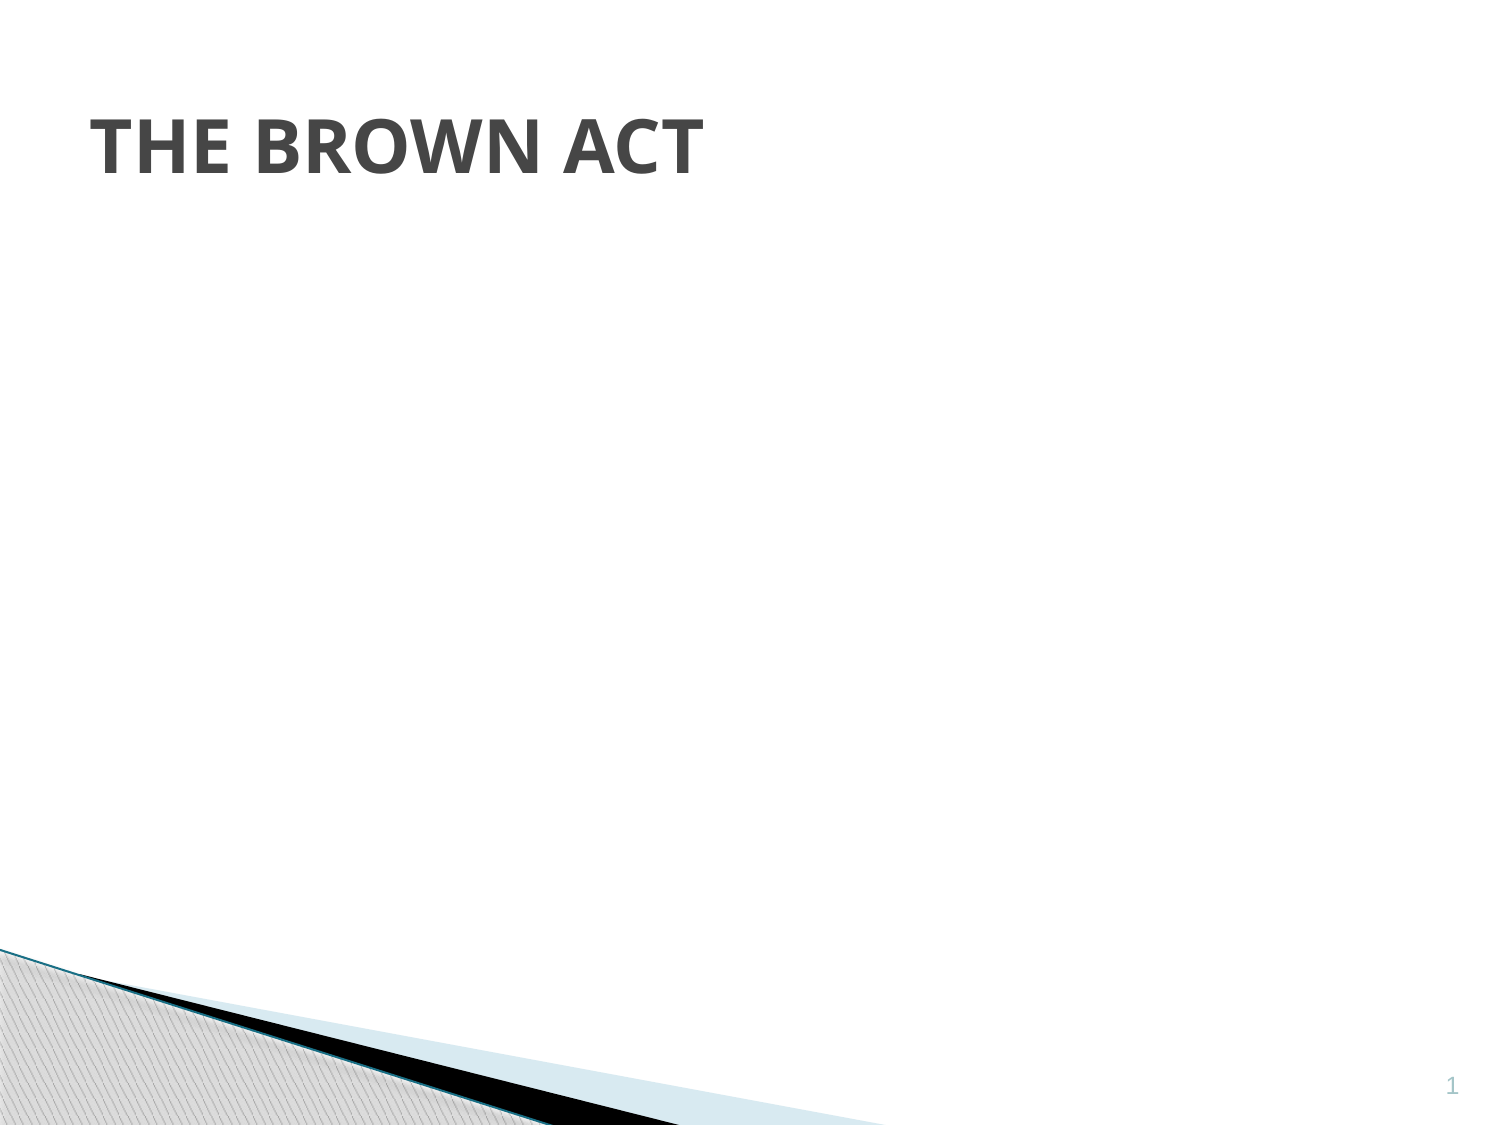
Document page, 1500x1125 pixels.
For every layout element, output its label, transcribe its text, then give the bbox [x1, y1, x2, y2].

title The Brown Act [75, 75, 1500, 213]
text_box 1 [1349, 1061, 1475, 1103]
